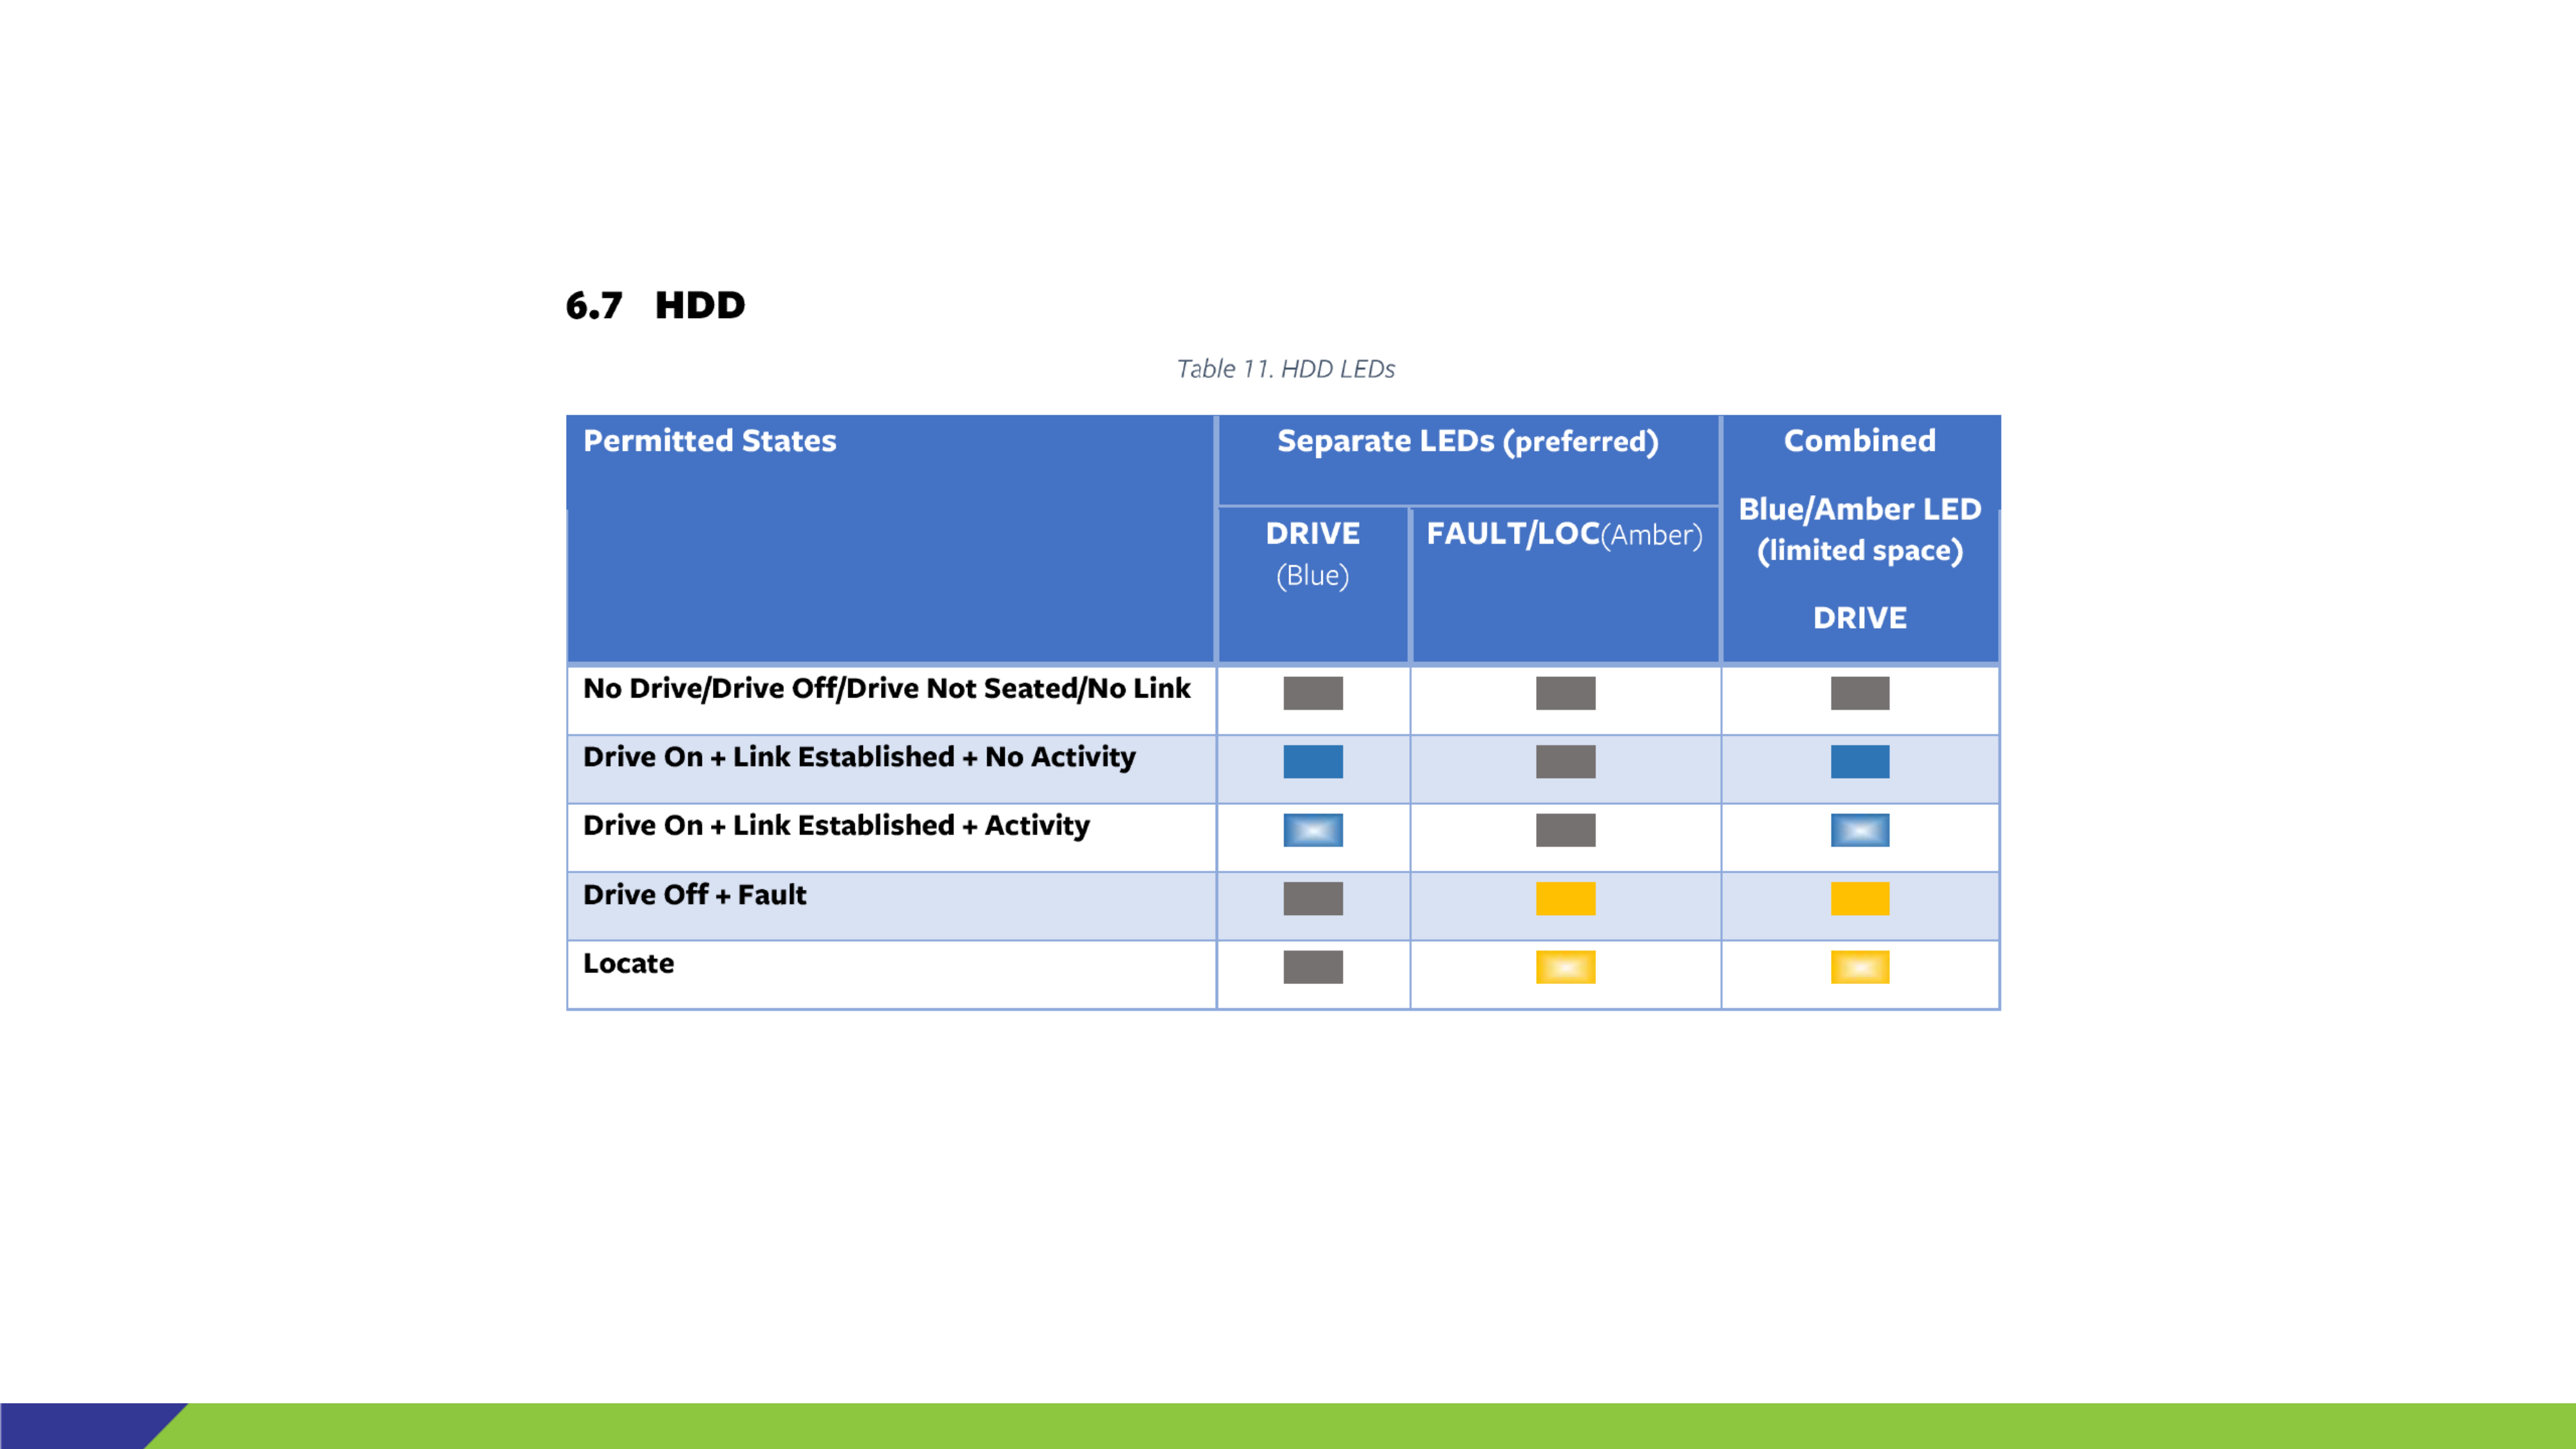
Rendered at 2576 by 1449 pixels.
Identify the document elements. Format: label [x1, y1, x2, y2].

picture [549, 287, 2027, 1026]
picture [0, 1403, 2576, 1449]
